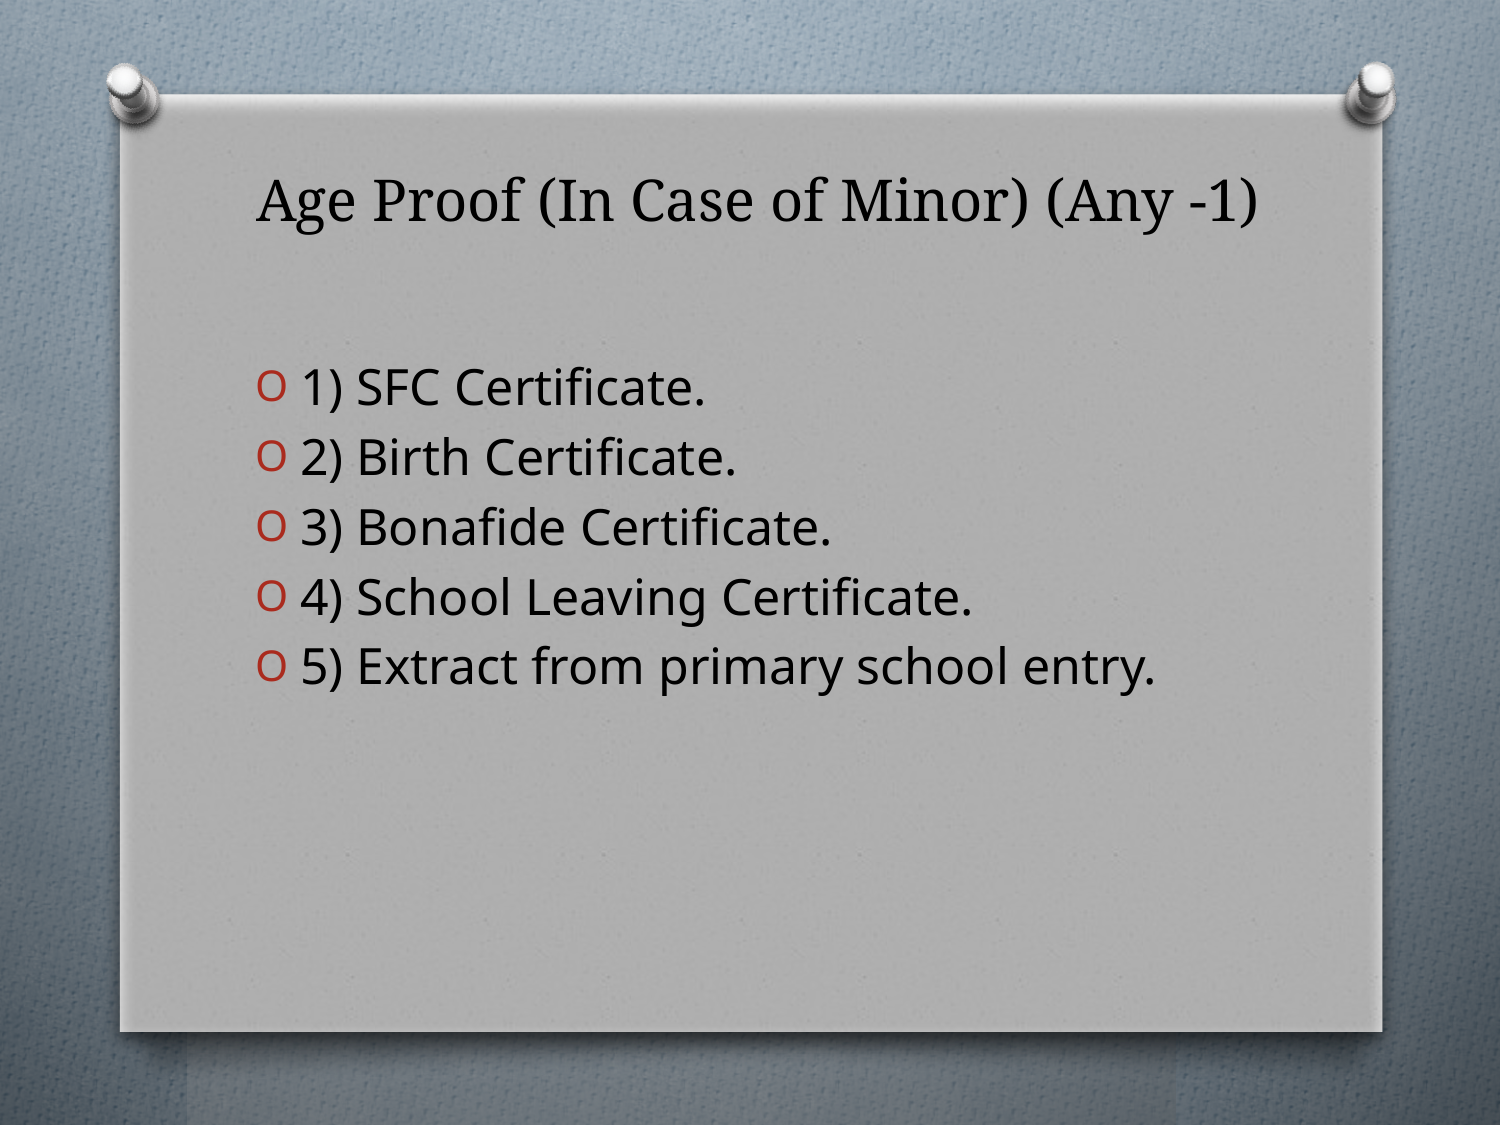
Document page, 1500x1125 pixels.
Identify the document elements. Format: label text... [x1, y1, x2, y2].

picture [75, 29, 198, 153]
picture [1317, 35, 1439, 156]
list 1) SFC Certificate. 2) Birth Certificate. 3) Bonafide Certificate. 4) School Leaving Certificate. 5) Extract from primary school entry. [240, 347, 1257, 939]
title Age Proof (In Case of Minor) (Any -1) [179, 134, 1323, 332]
